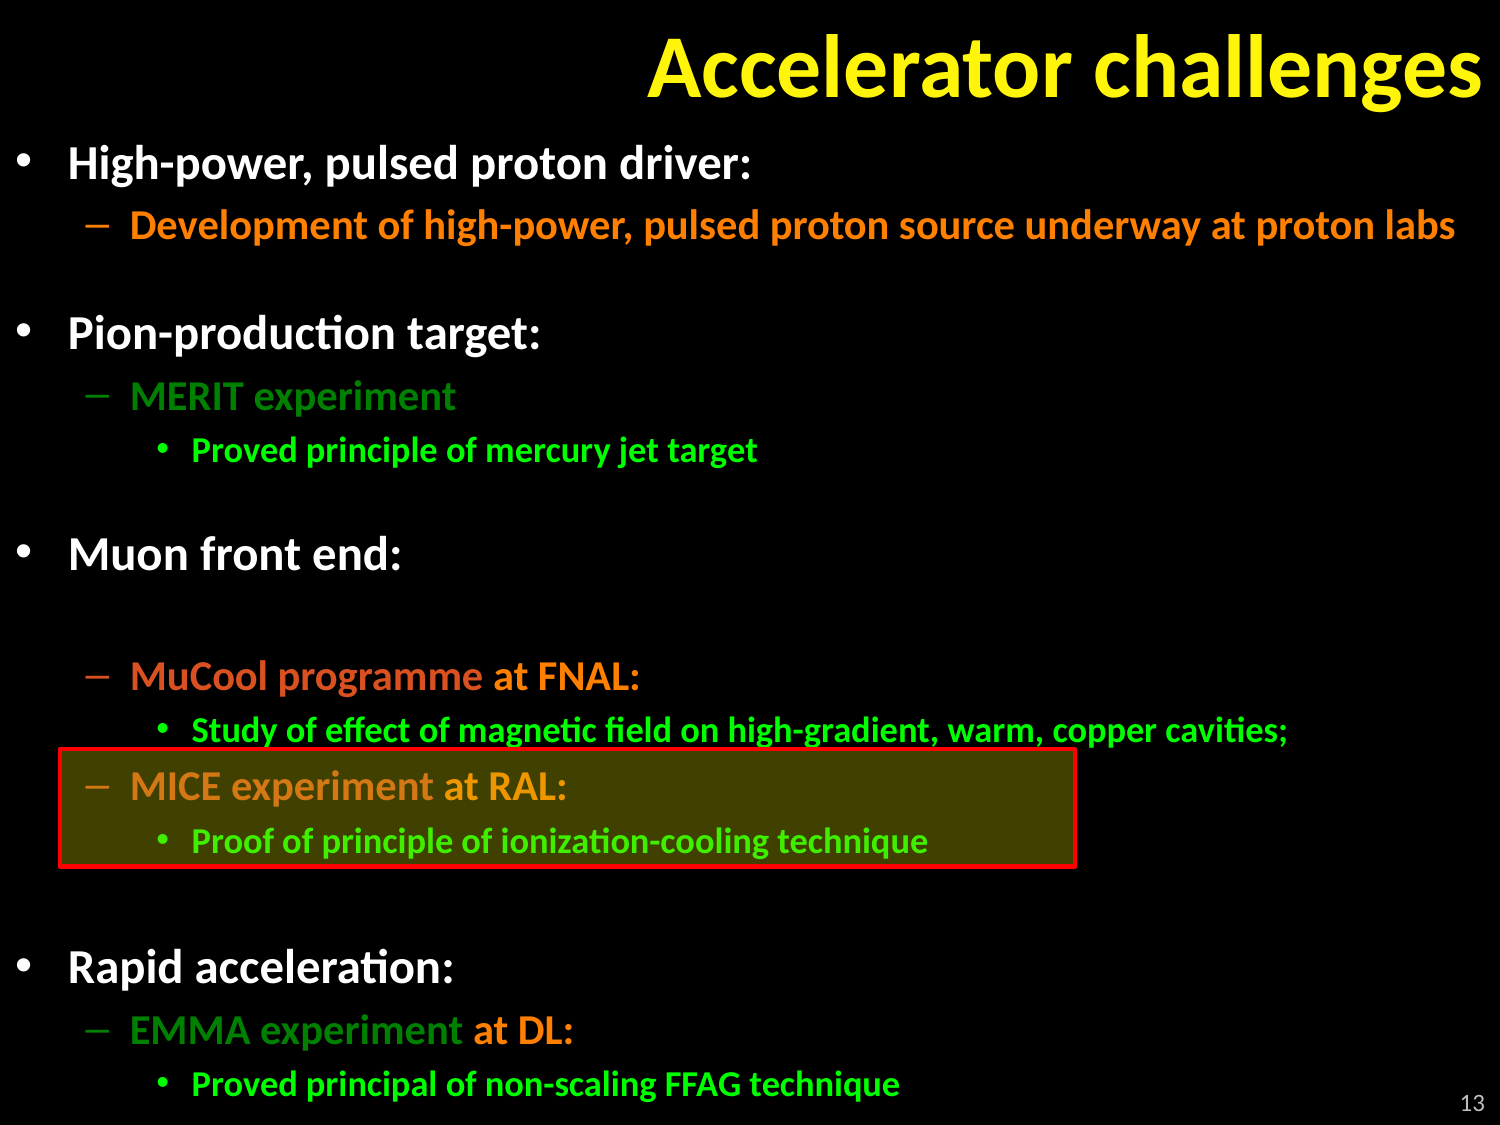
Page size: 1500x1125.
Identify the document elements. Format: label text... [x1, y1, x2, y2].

slide_number 13 [1149, 1078, 1500, 1125]
text_box [59, 748, 1076, 867]
title Accelerator challenges [0, 0, 1500, 123]
list High-power, pulsed proton driver: Development of high-power, pulsed proton source underway at proton labs Pion-production target: MERIT experiment Proved principle of mercury jet target Muon front end: Chicane (new) to remove secondary hadrons: MuCool programme at FNAL: Study of effect of magnetic field on high-gradient, warm, copper cavities; MICE experiment at RAL: Proof of principle of ionization-cooling technique Rapid acceleration: EMMA experiment at DL: Proved principal of non-scaling FFAG technique [0, 123, 1500, 1125]
